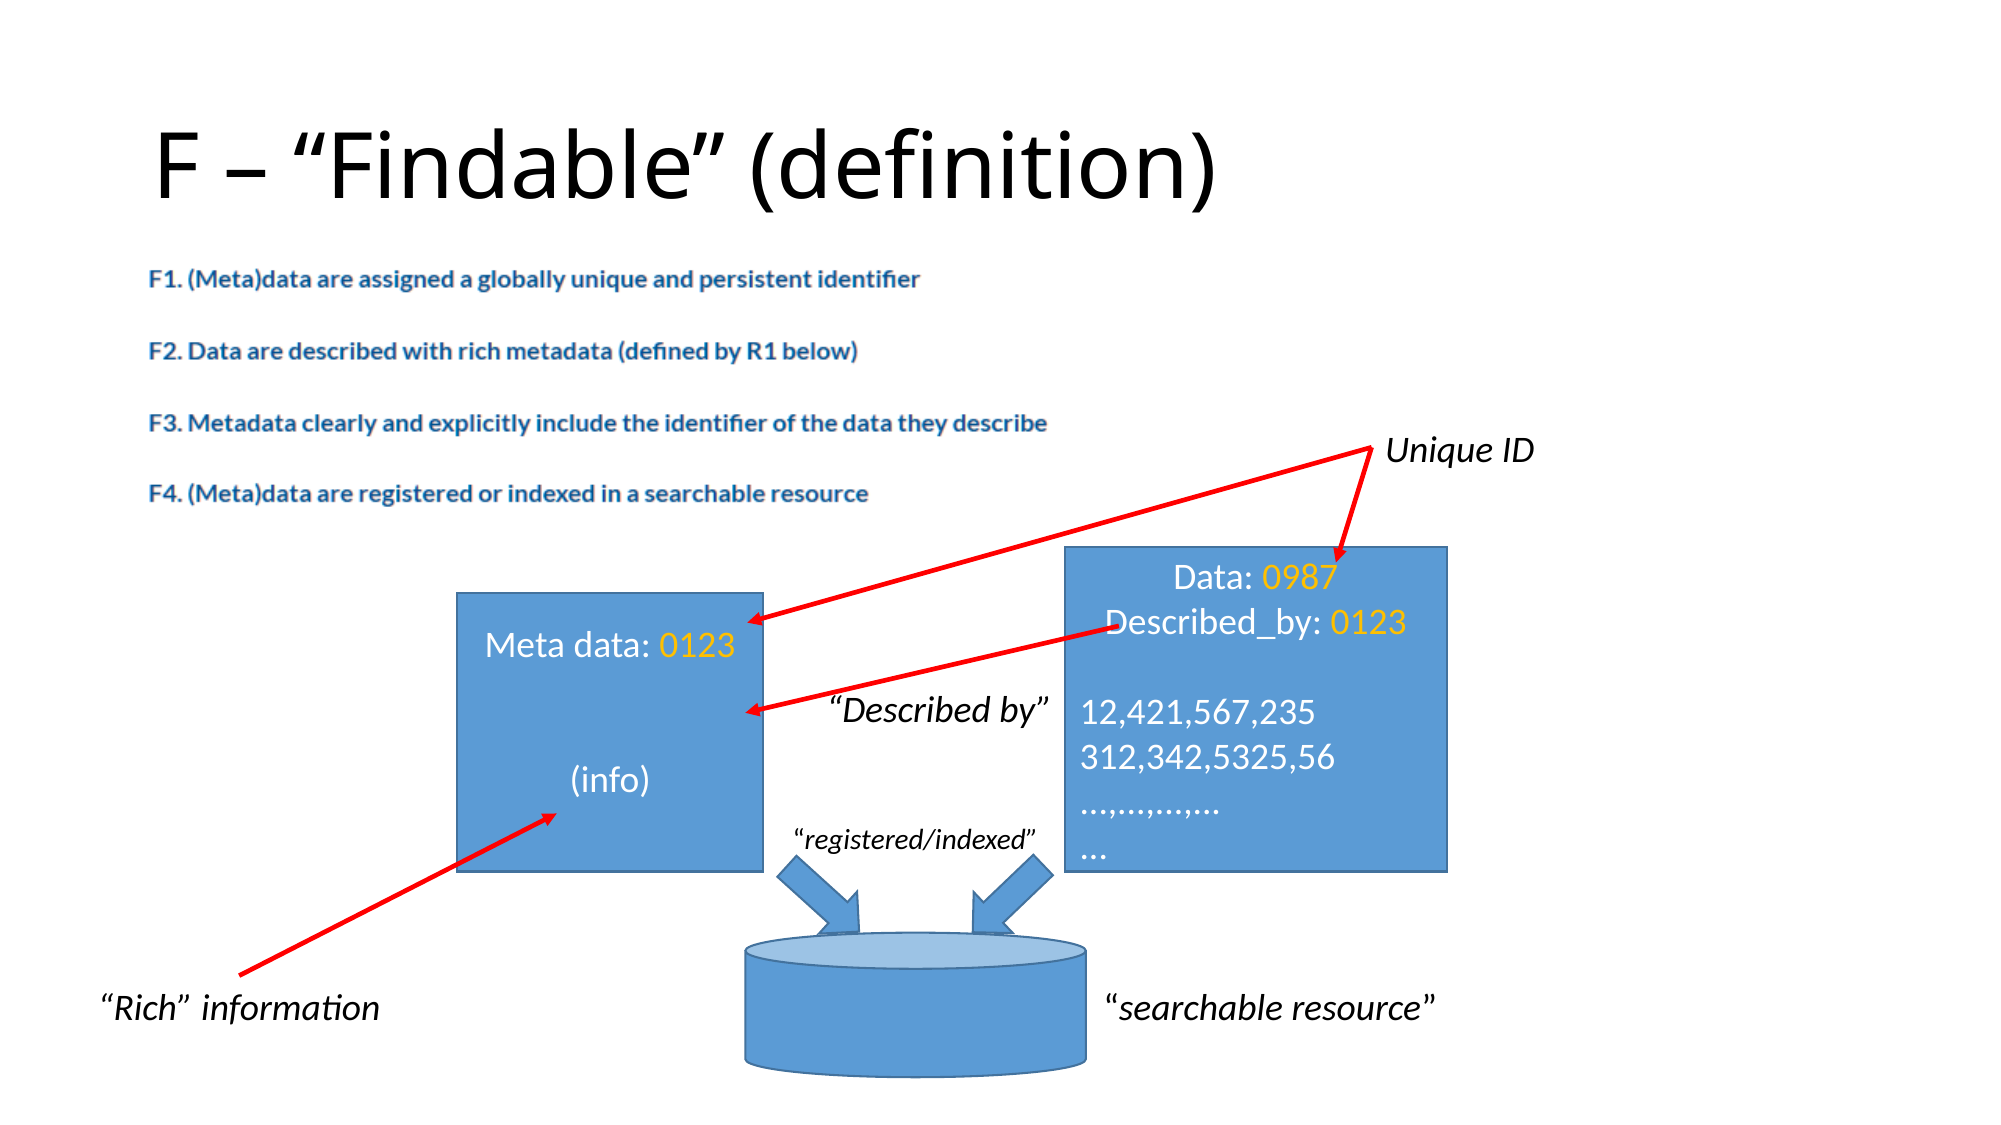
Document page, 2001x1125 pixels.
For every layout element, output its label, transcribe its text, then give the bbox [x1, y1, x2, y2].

text_box Unique ID [1370, 417, 1550, 478]
text_box Meta data: 0123 (info) [456, 592, 764, 873]
text_box “Described by” [811, 713, 1068, 738]
text_box Data: 0987 Described_by: 0123 12,421,567,235 312,342,5325,56 ...,...,...,... ... [1064, 546, 1448, 873]
text_box “Rich” information [82, 975, 396, 1036]
text_box “searchable resource” [1088, 975, 1453, 1036]
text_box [747, 447, 1372, 623]
text_box [775, 864, 861, 935]
title F – “Findable” (definition) [137, 59, 1863, 278]
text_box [1335, 447, 1372, 563]
text_box [744, 931, 1087, 1079]
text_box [745, 625, 1119, 713]
text_box [971, 864, 1055, 935]
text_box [239, 813, 557, 976]
picture [134, 258, 1086, 532]
text_box “registered/indexed” [777, 813, 1054, 864]
